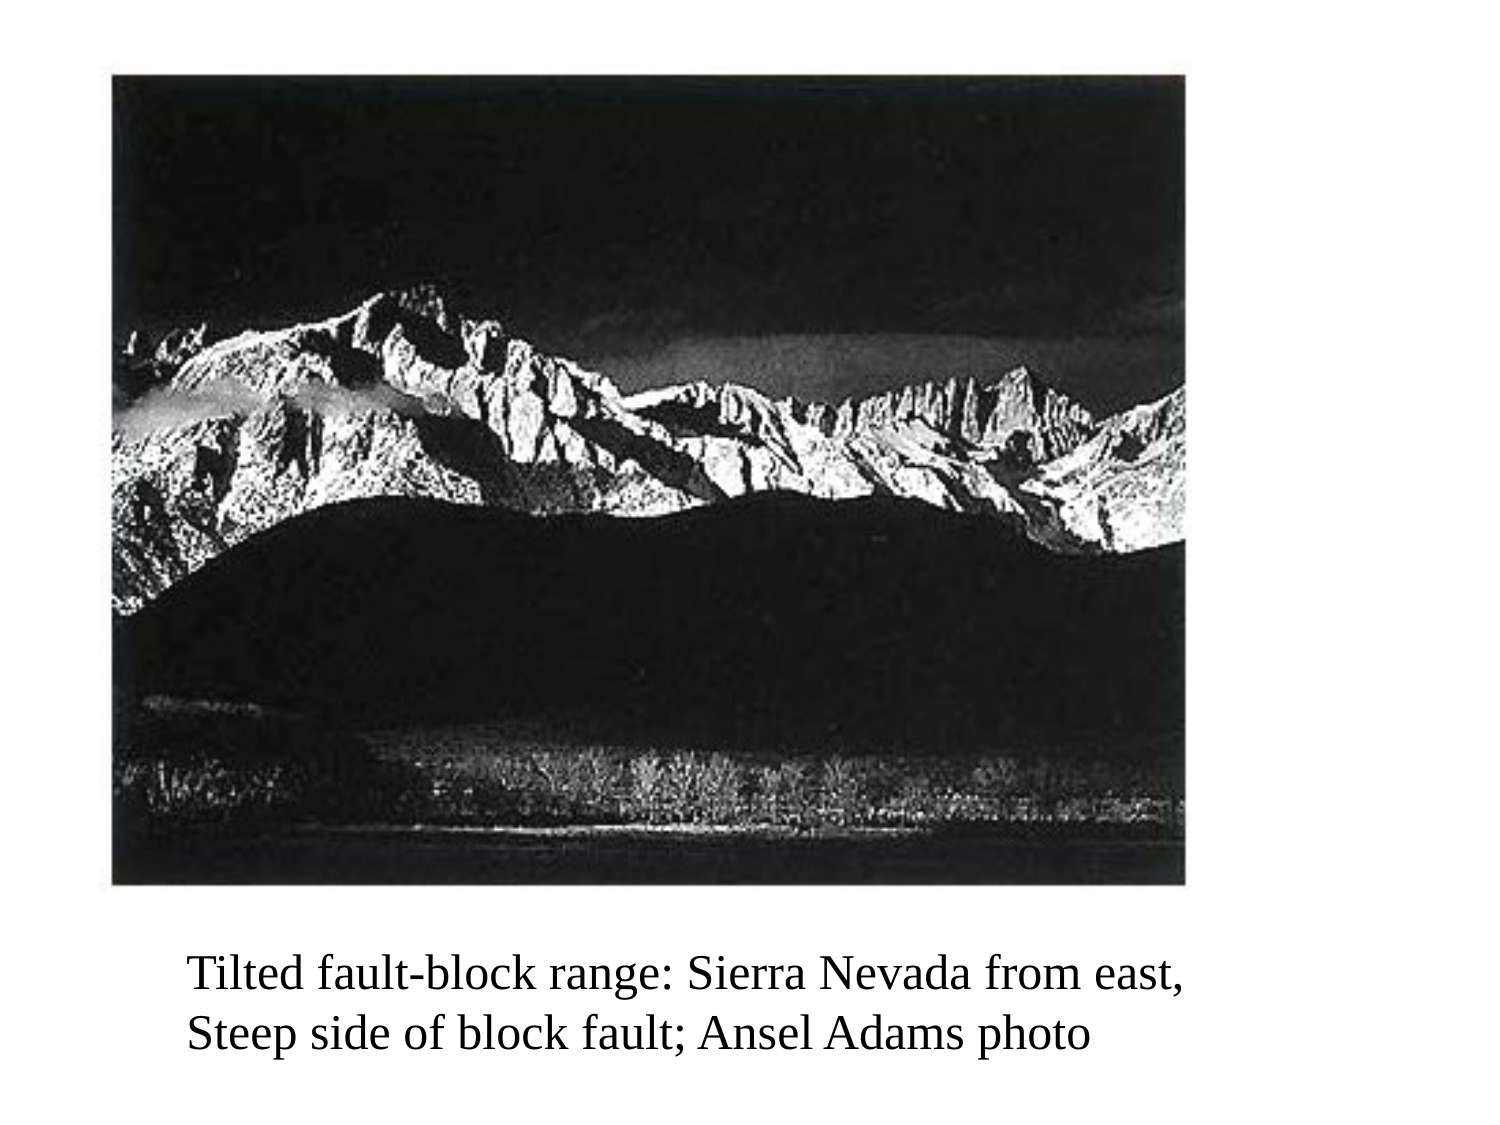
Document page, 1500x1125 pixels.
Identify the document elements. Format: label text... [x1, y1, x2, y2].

text_box Tilted fault-block range: Sierra Nevada from east, Steep side of block fault; Ansel Adams photo [171, 931, 1200, 1067]
picture [99, 62, 1201, 900]
